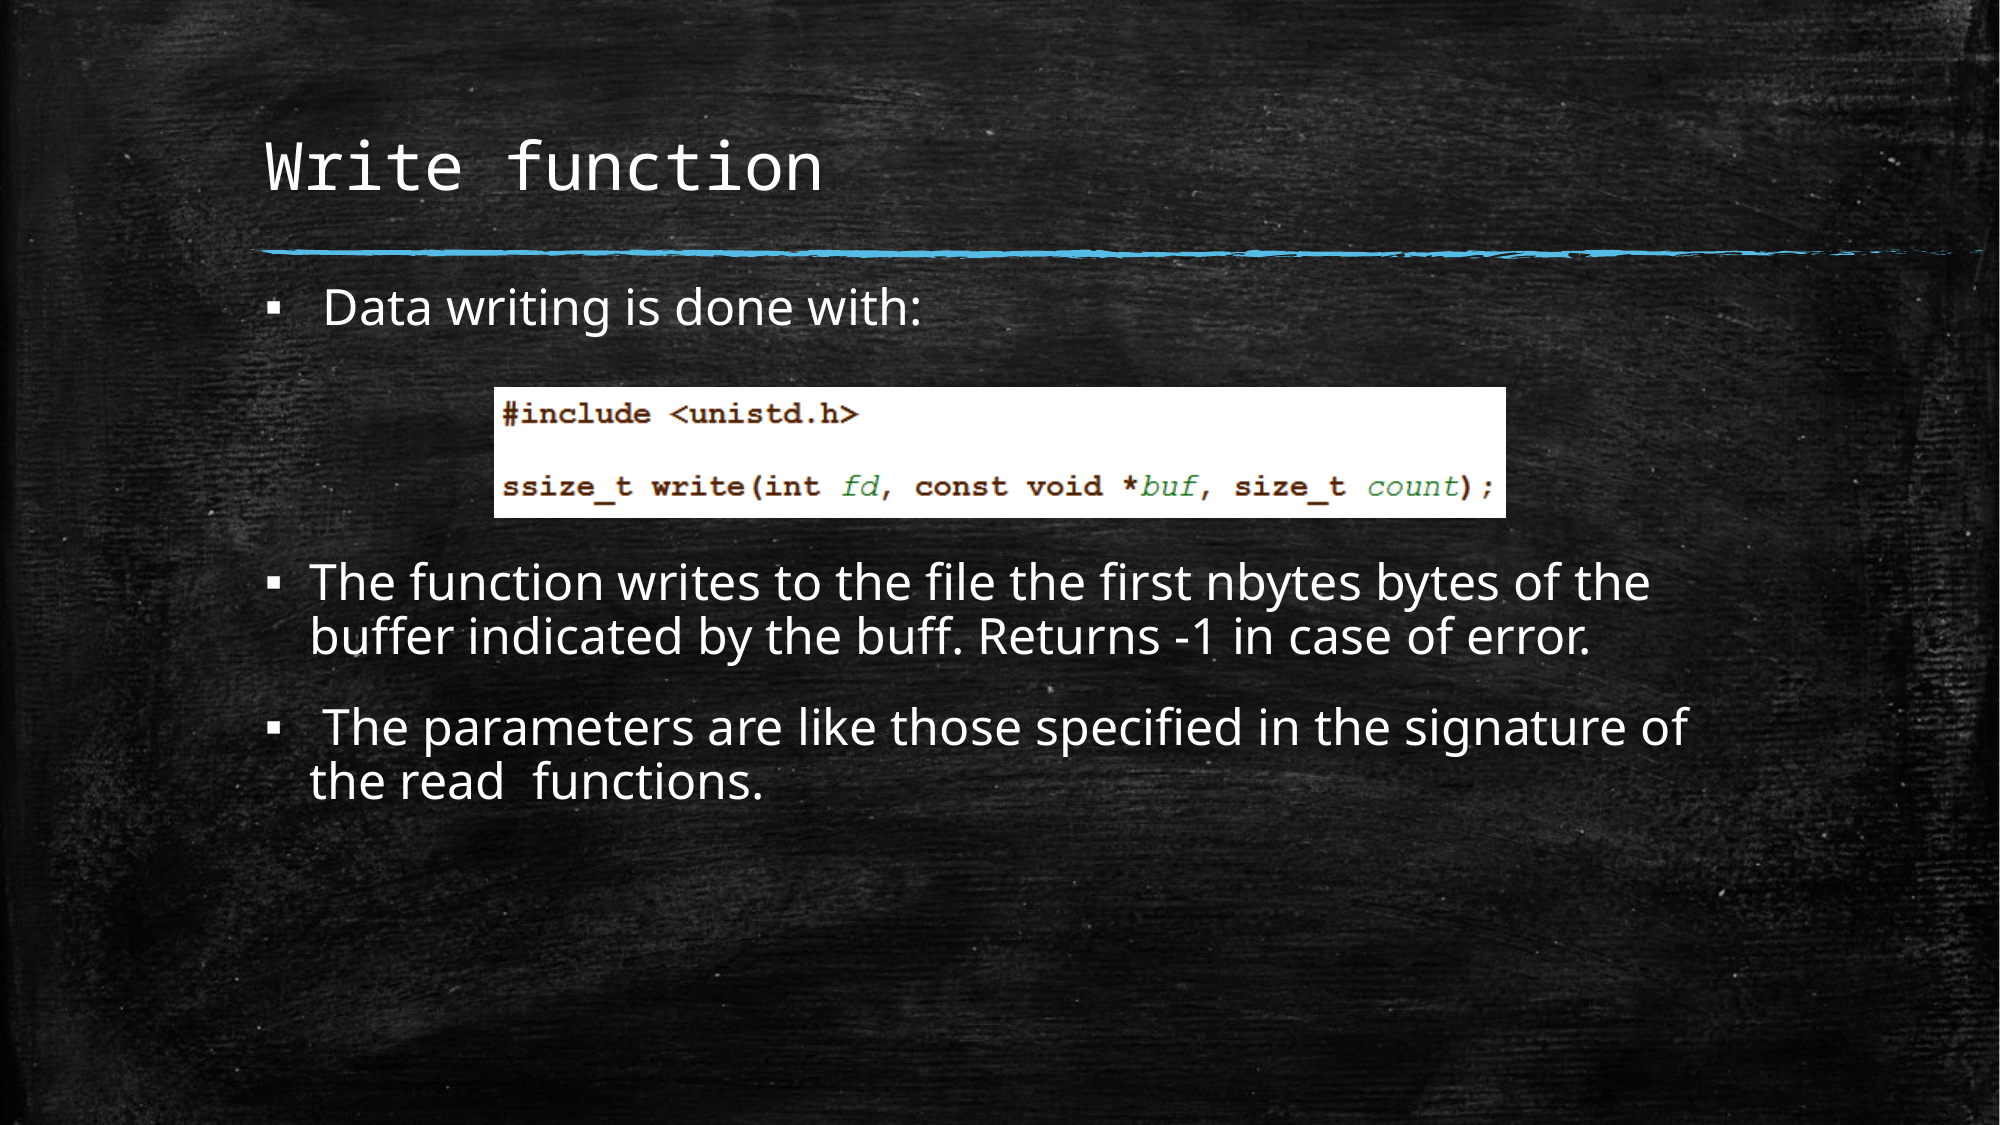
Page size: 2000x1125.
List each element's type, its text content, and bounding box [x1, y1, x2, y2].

picture [494, 387, 1506, 518]
list Data writing is done with: The function writes to the file the first nbytes bytes of the buffer indicated by the buff. Returns -1 in case of error. The parameters are like those specified in the signature of the read functions. [249, 275, 1750, 975]
title Write function [249, 45, 1750, 213]
